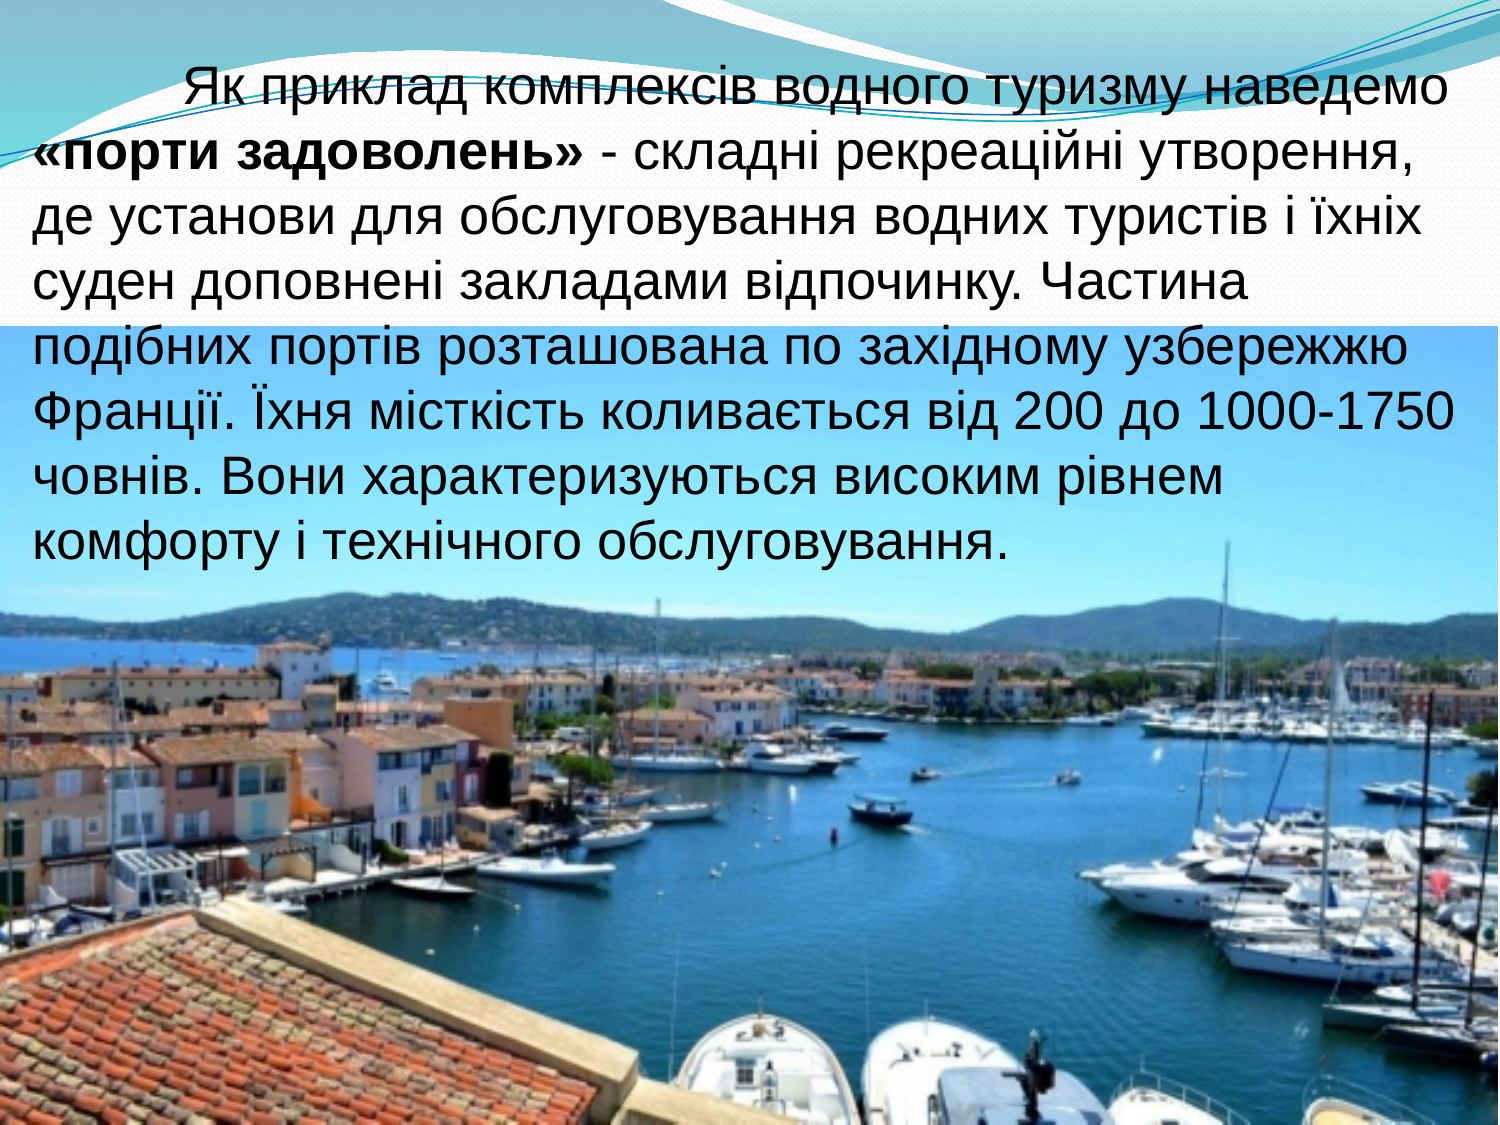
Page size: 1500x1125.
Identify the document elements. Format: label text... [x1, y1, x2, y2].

picture [1419, 1075, 1428, 1081]
picture [0, 326, 1498, 1125]
list Як приклад комплексів водного туризму наведемо «порти задоволень» - складні рекреаційні утворення, де установи для обслуговування водних туристів і їхніх суден доповнені закладами відпочинку. Частина подібних портів розташована по західному узбережжю Франції. Їхня місткість коливається від 200 до 1000-1750 човнів. Вони характеризуються високим рівнем комфорту і технічного обслуговування. [17, 42, 1498, 326]
